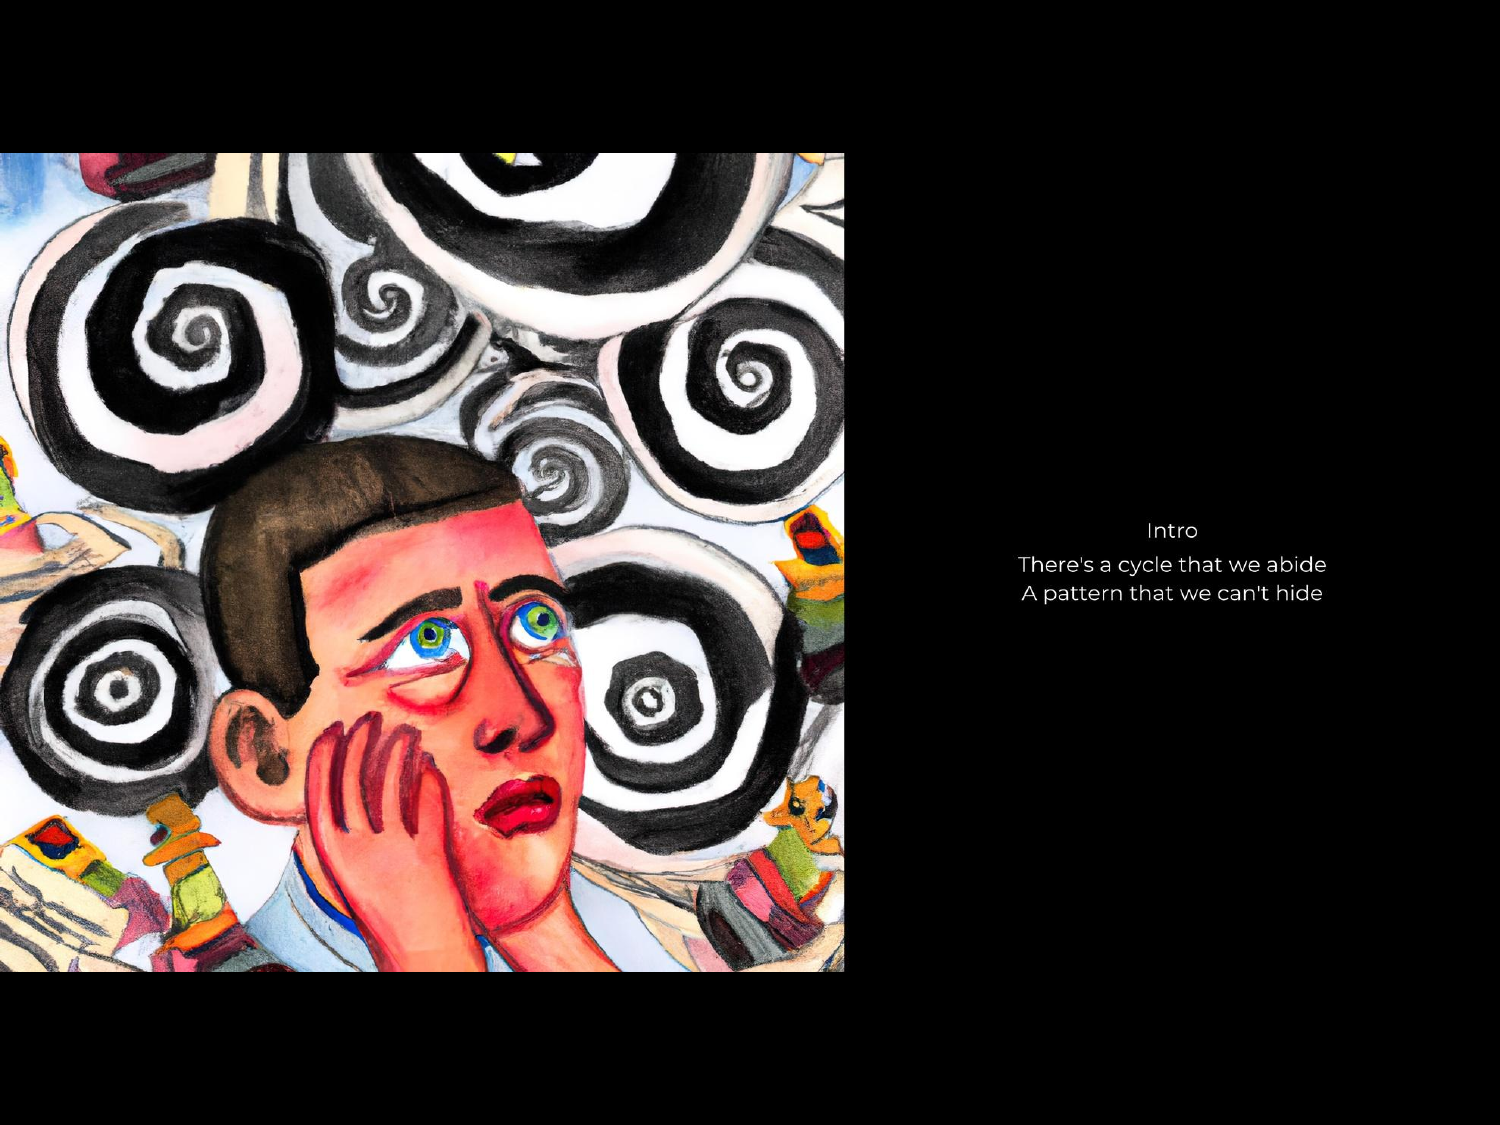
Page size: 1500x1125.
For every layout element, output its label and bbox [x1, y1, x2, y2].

picture [0, 153, 1500, 972]
